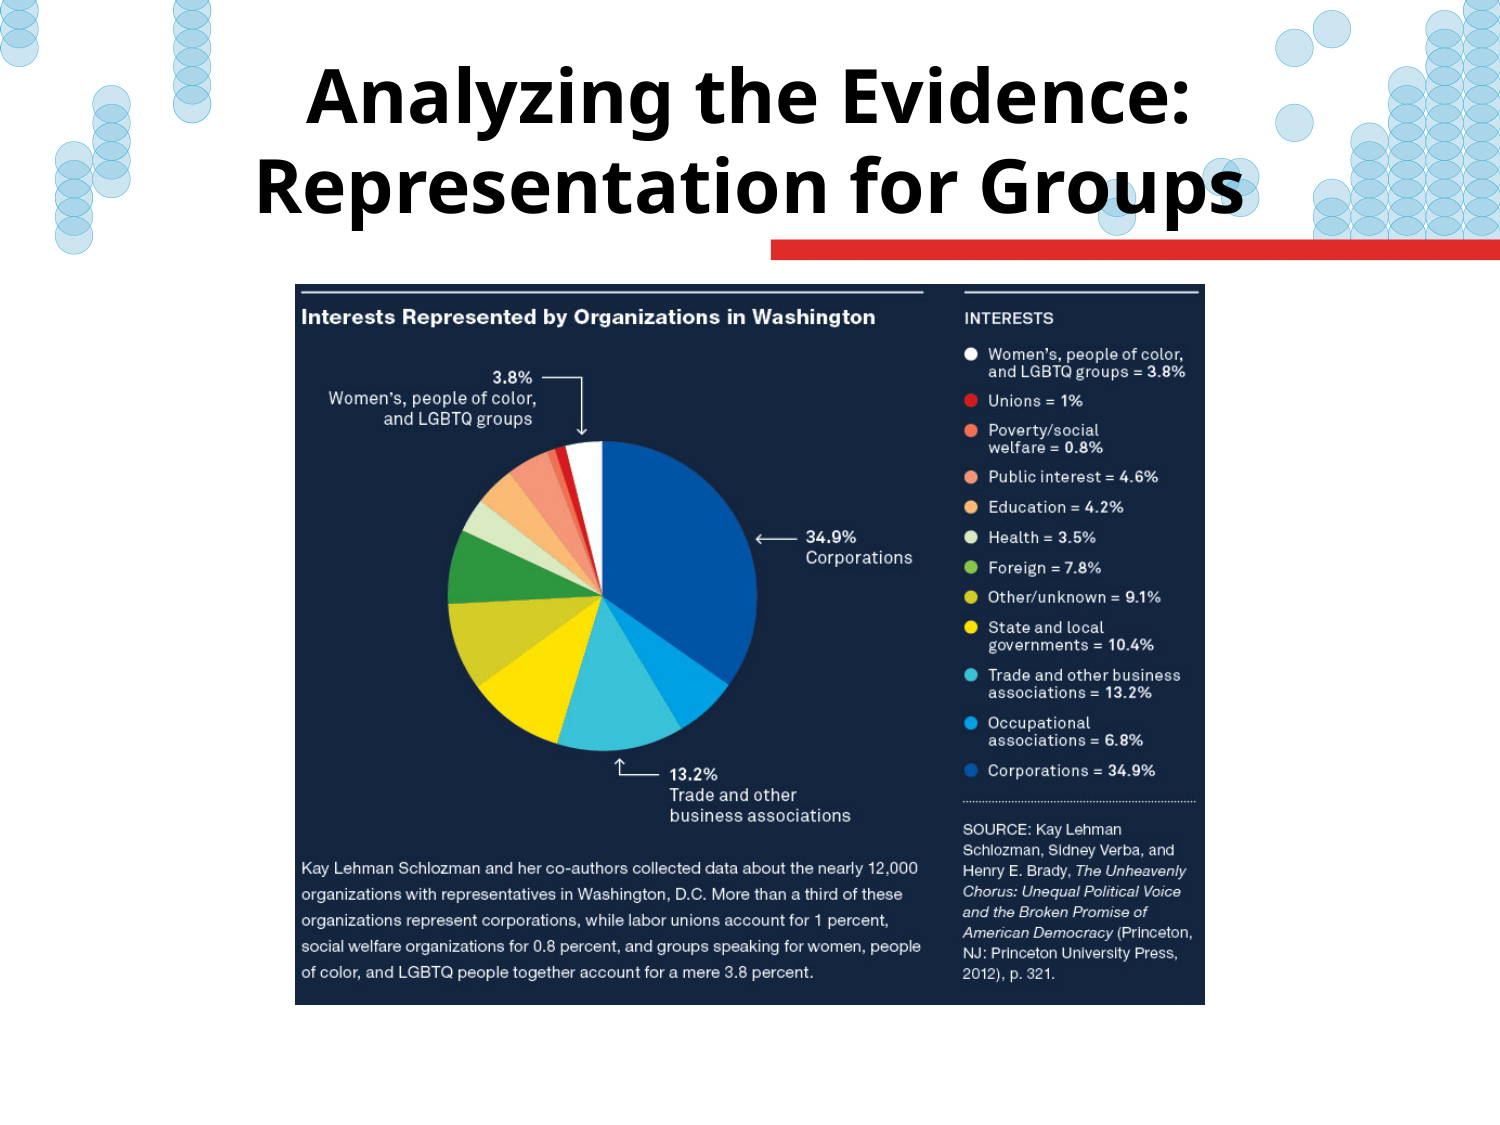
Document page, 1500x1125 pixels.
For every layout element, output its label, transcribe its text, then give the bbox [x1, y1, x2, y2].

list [74, 284, 1426, 1006]
picture [0, 0, 1500, 1125]
title Analyzing the Evidence: Representation for Groups [75, 45, 1425, 233]
